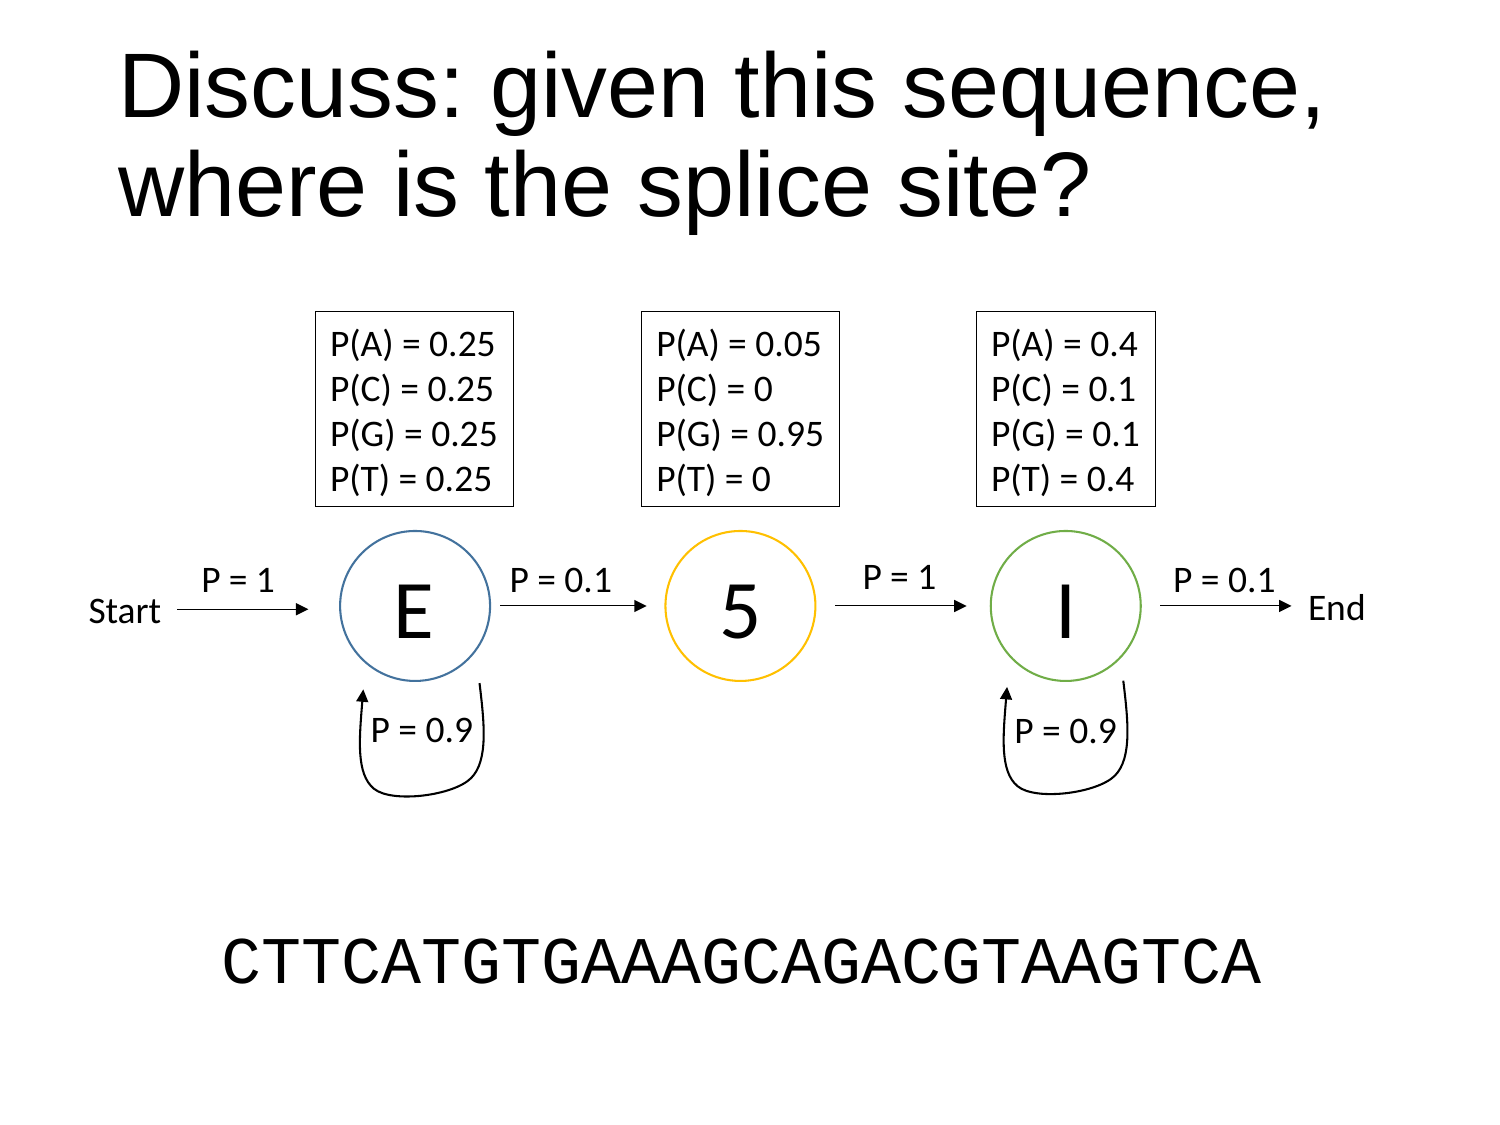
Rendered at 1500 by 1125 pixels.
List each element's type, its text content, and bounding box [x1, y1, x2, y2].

title Discuss: given this sequence, where is the splice site? [103, 28, 1397, 247]
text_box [73, 311, 1382, 797]
text_box CTTCATGTGAAAGCAGACGTAAGTCA [206, 909, 1277, 1005]
